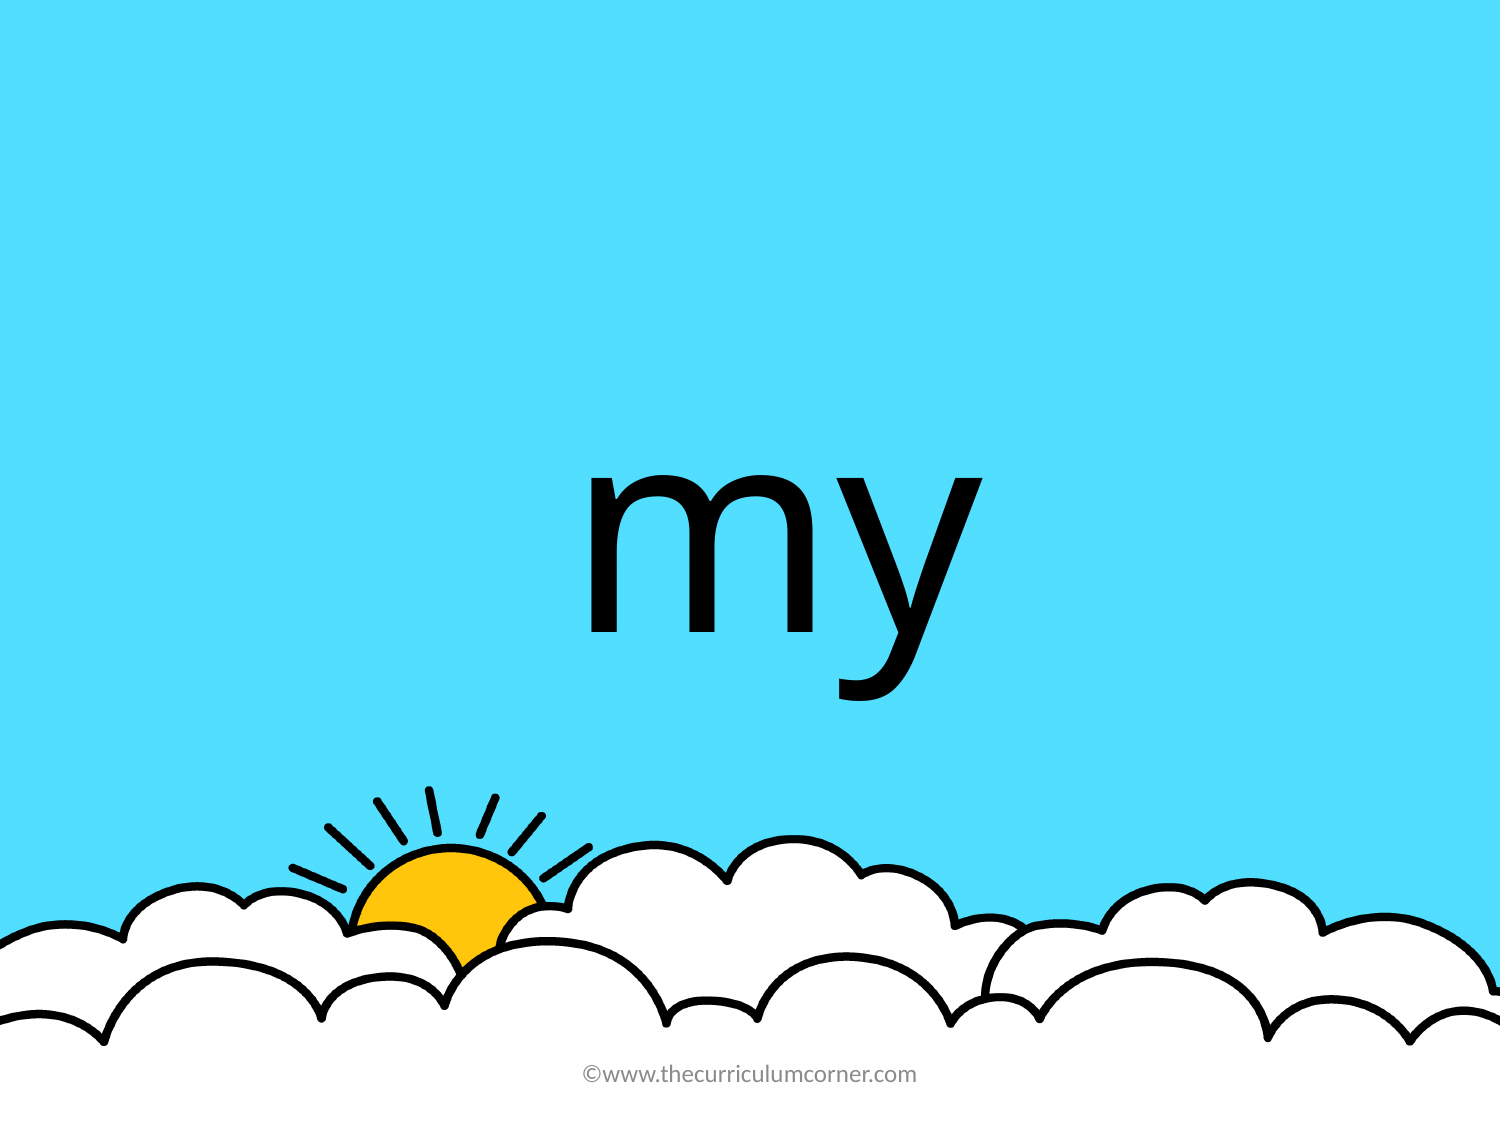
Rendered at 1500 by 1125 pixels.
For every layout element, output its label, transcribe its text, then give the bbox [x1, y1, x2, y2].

footer ©www.thecurriculumcorner.com [496, 1042, 1004, 1103]
picture [0, 0, 1500, 1125]
text_box my [307, 337, 1243, 698]
